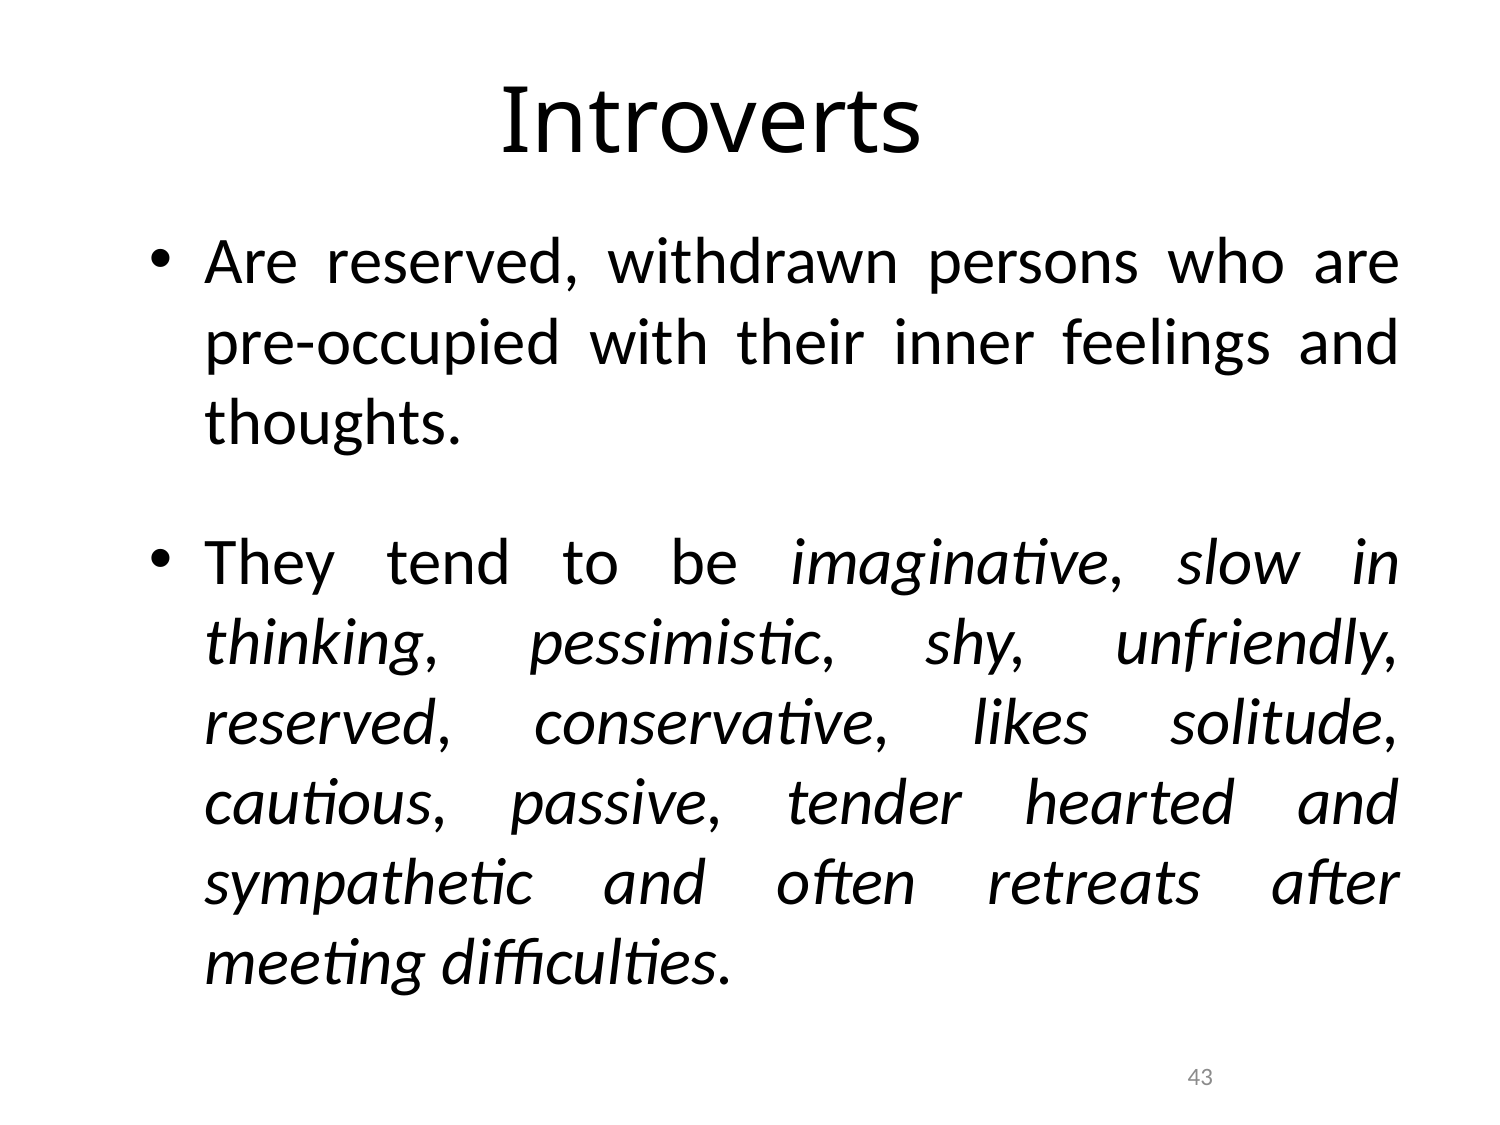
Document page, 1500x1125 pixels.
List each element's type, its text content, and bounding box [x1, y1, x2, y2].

slide_number 43 [993, 1037, 1229, 1113]
title Introverts [234, 22, 1191, 209]
list Are reserved, withdrawn persons who are pre-occupied with their inner feelings and thoughts. They tend to be imaginative, slow in thinking, pessimistic, shy, unfriendly, reserved, conservative, likes solitude, cautious, passive, tender hearted and sympathetic and often retreats after meeting difficulties. [133, 209, 1417, 1025]
